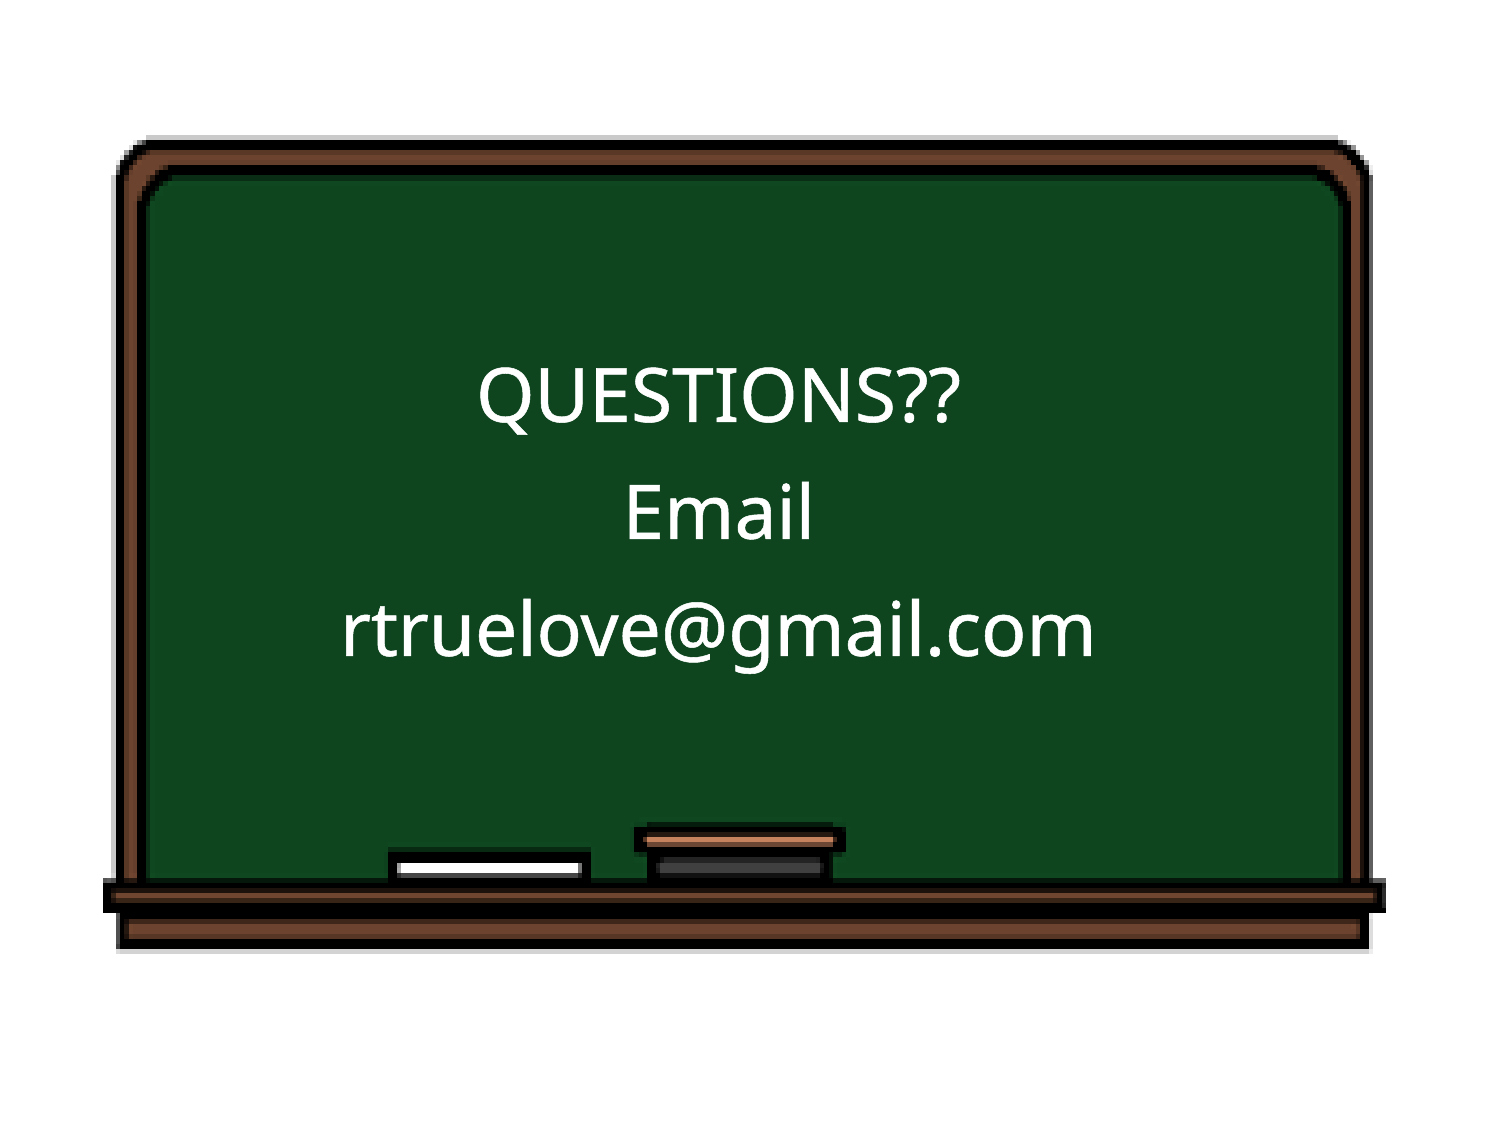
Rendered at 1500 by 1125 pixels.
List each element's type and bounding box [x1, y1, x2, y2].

list [99, 120, 1395, 976]
